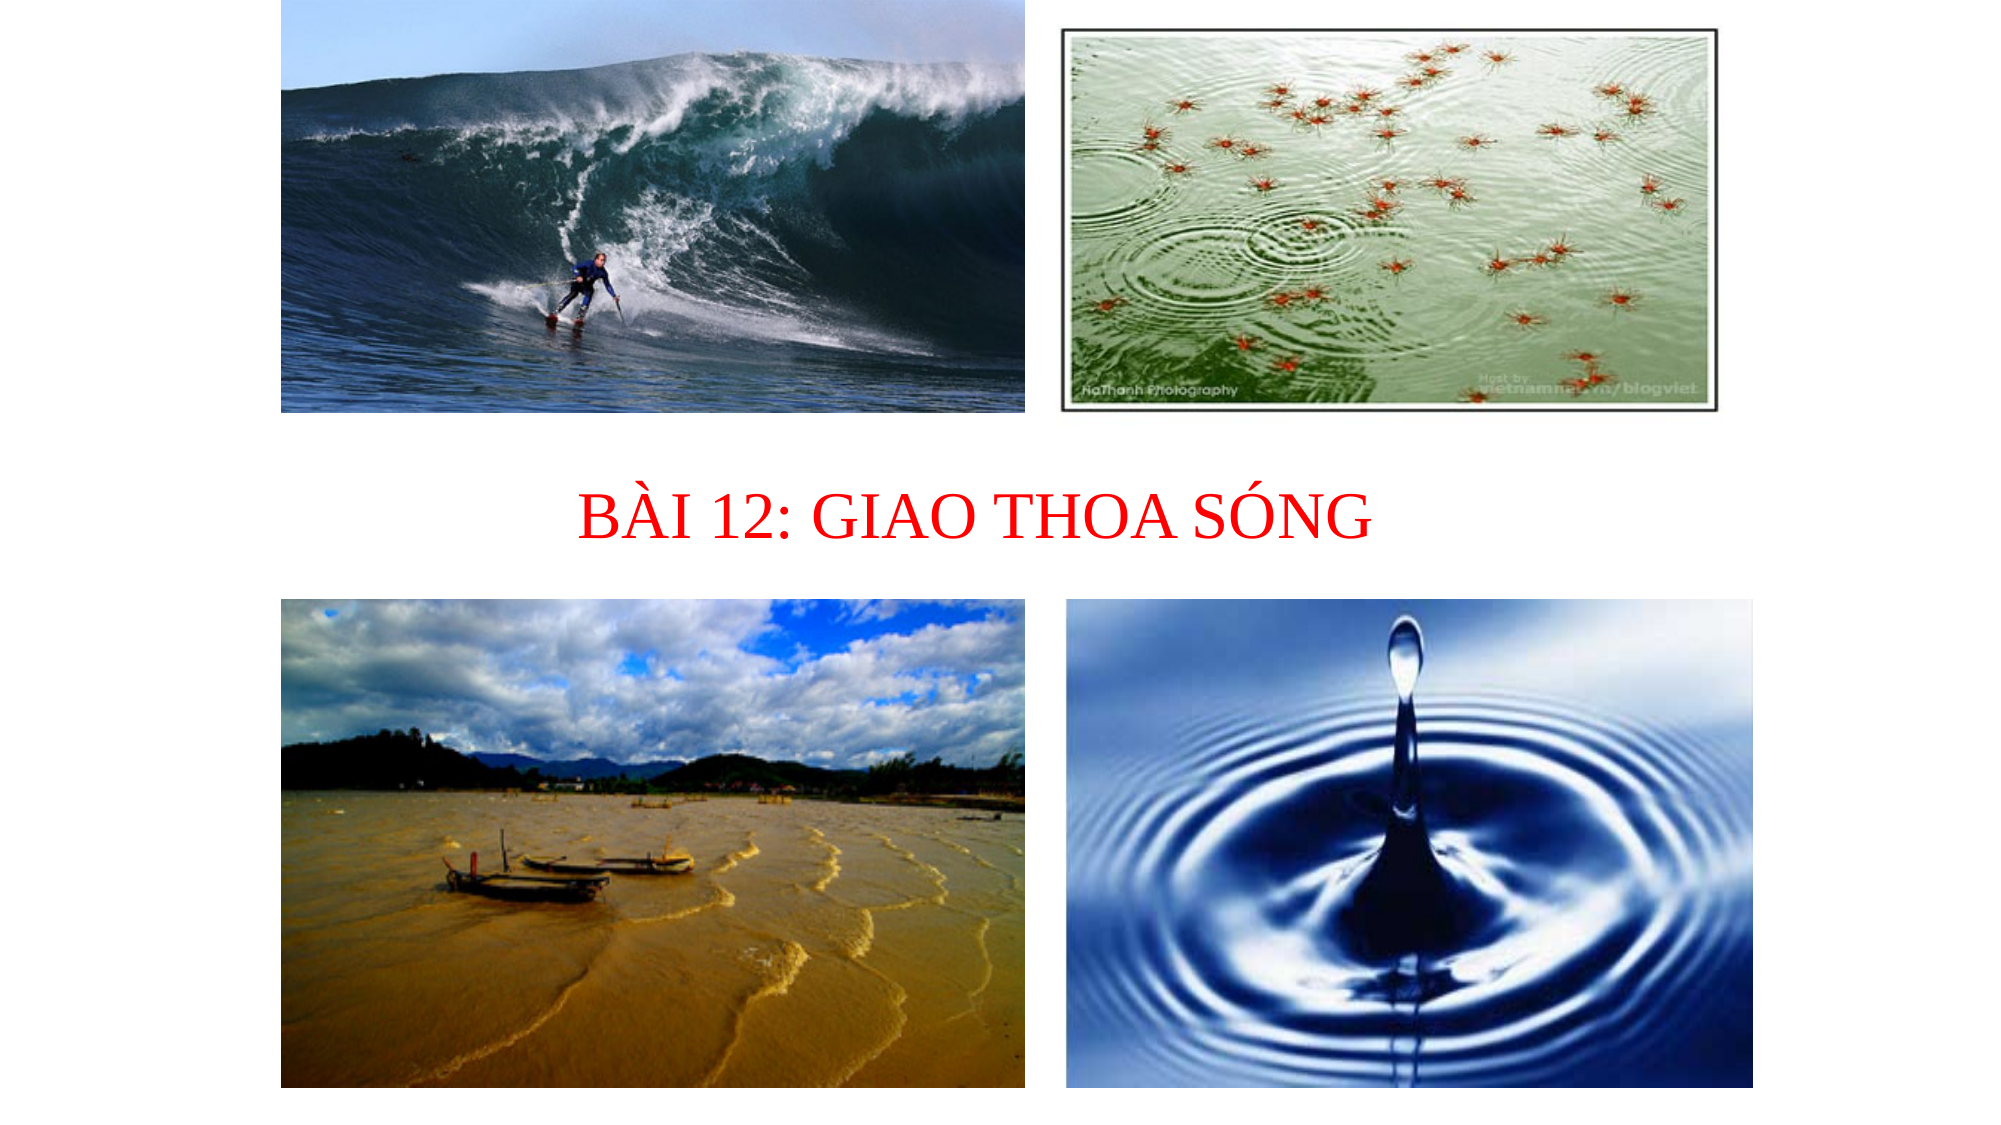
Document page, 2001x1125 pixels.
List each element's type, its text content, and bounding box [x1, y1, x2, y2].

picture [1027, 0, 1754, 442]
picture [280, 599, 1026, 1088]
text_box BÀI 12: GIAO THOA SÓNG [562, 464, 1738, 560]
picture [280, 0, 1026, 413]
picture [1065, 599, 1754, 1088]
